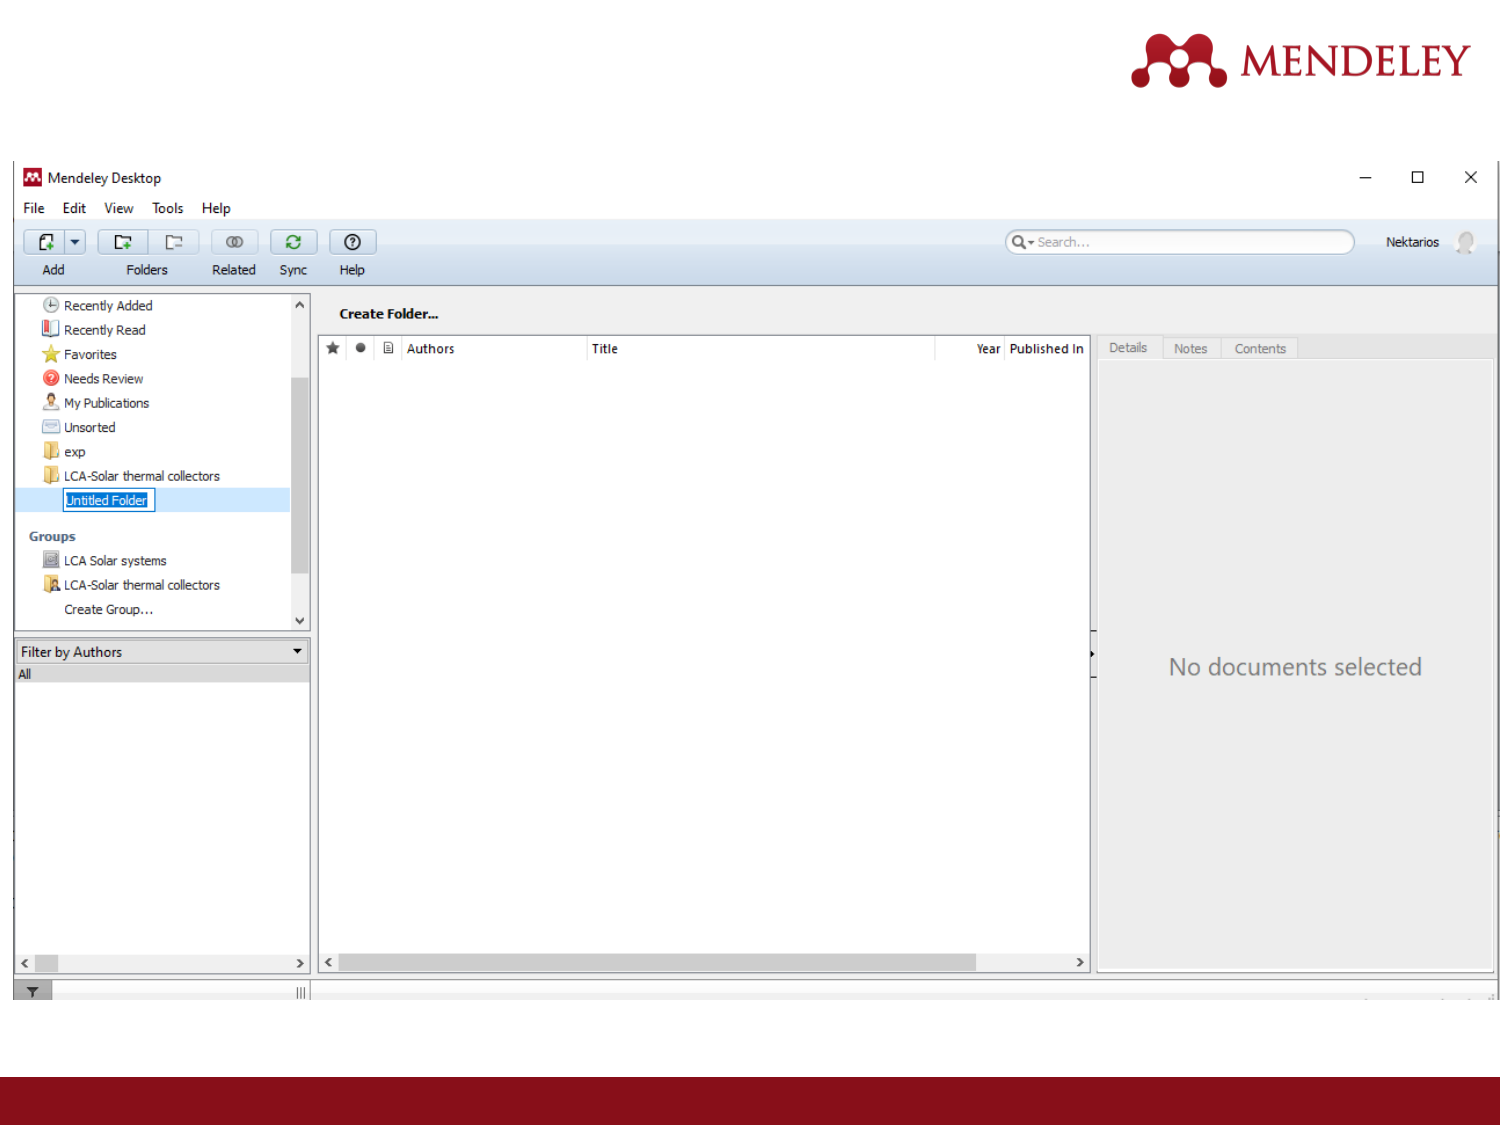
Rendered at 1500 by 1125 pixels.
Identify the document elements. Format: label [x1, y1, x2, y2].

picture [1128, 29, 1476, 99]
picture [13, 160, 1500, 1001]
